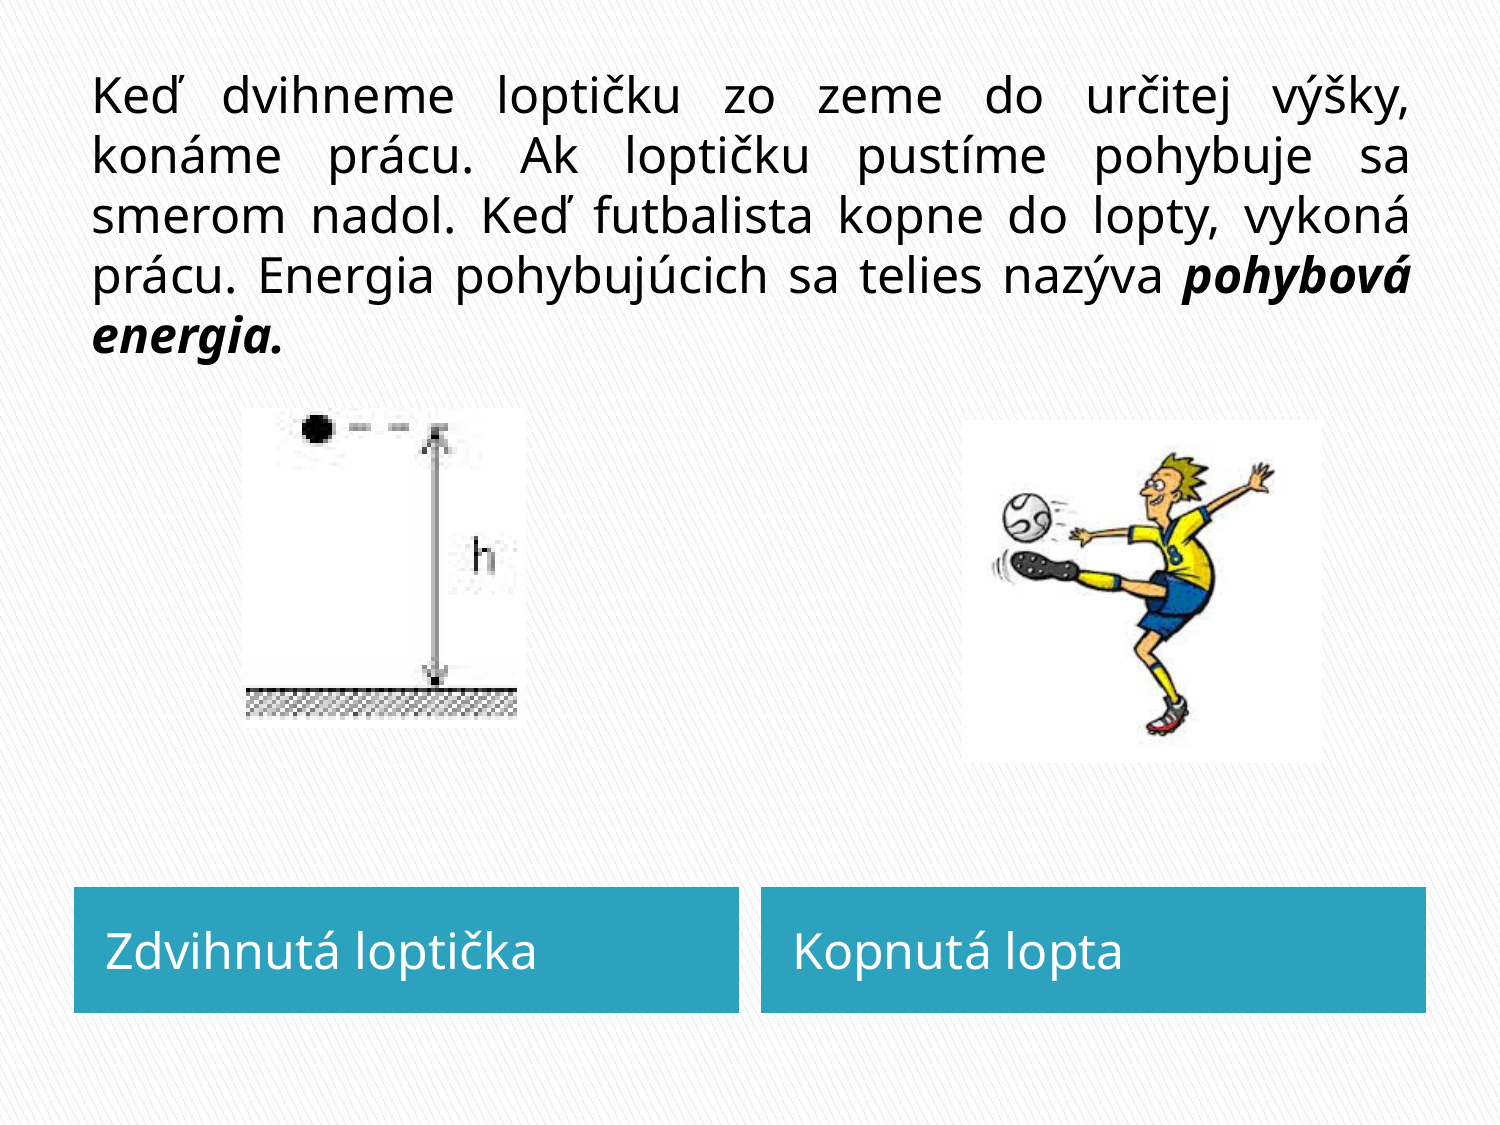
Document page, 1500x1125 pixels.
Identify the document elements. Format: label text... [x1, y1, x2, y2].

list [241, 408, 526, 729]
picture [962, 420, 1323, 764]
list Zdvihnutá loptička [74, 887, 739, 1013]
title Keď dvihneme loptičku zo zeme do určitej výšky, konáme prácu. Ak loptičku pustíme pohybuje sa smerom nadol. Keď futbalista kopne do lopty, vykoná prácu. Energia pohybujúcich sa telies nazýva pohybová energia. [76, 30, 1427, 396]
list Kopnutá lopta [761, 887, 1426, 1013]
